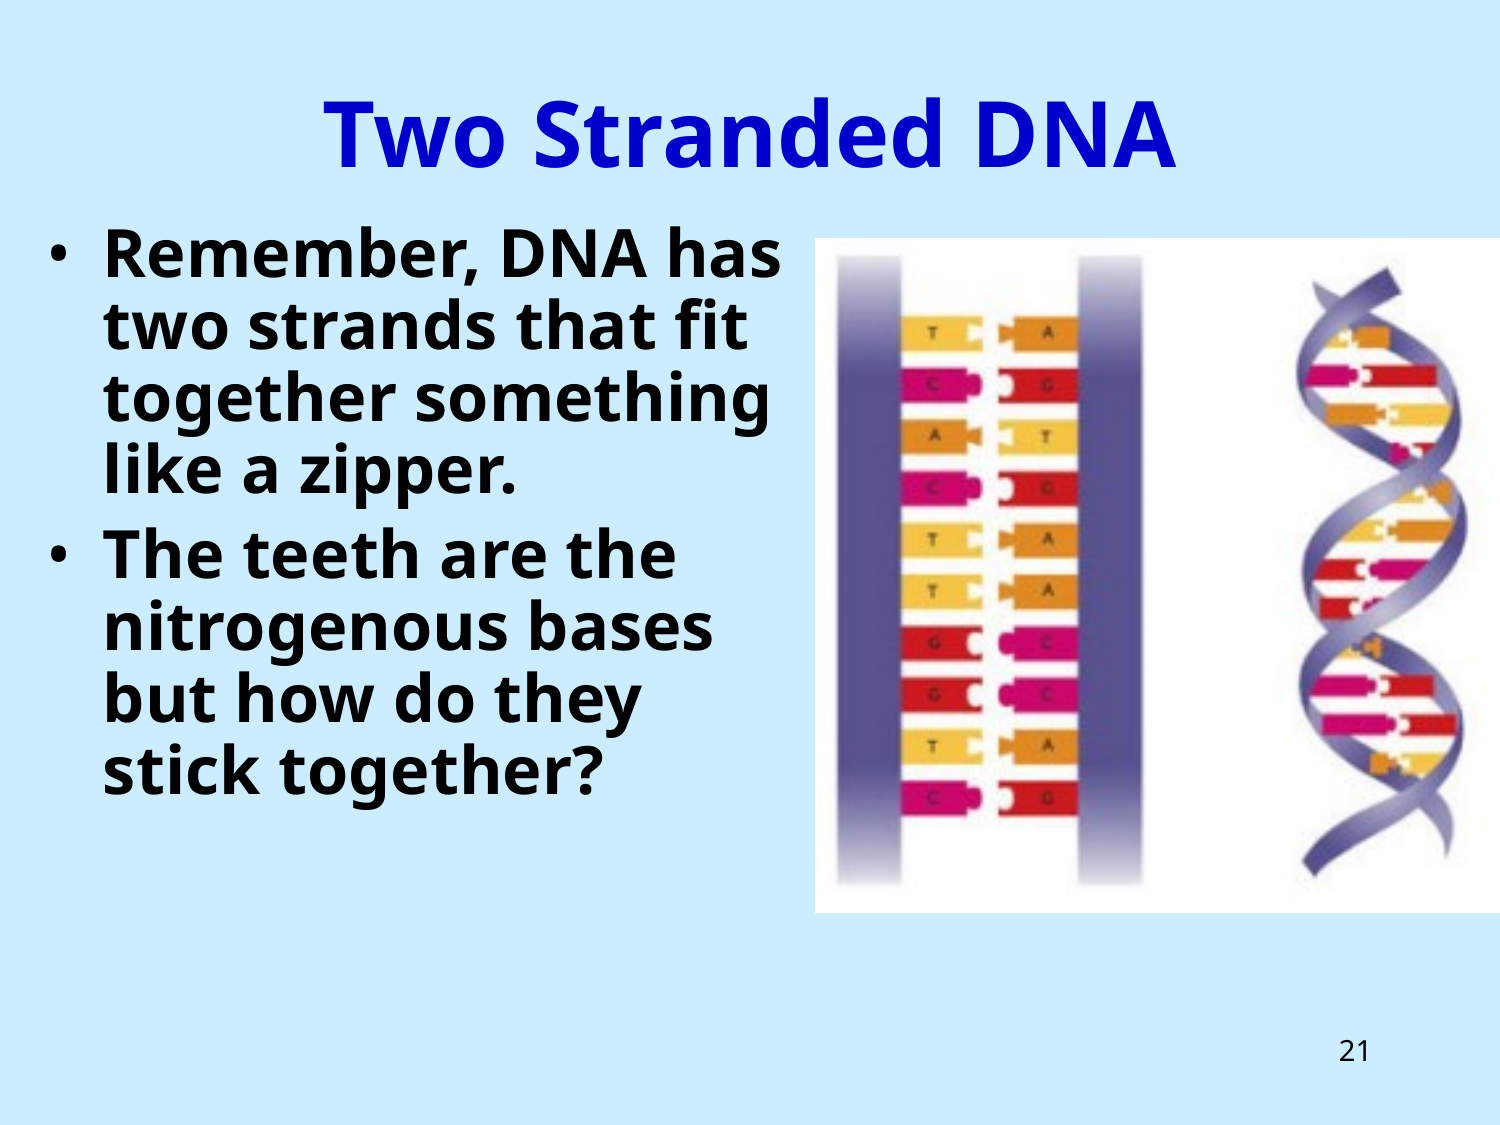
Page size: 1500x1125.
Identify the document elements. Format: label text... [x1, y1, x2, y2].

picture [814, 238, 1500, 914]
list Remember, DNA has two strands that fit together something like a zipper. The teeth are the nitrogenous bases but how do they stick together? [31, 212, 816, 1088]
text_box 21 [1074, 1024, 1388, 1100]
title Two Stranded DNA [112, 37, 1388, 225]
